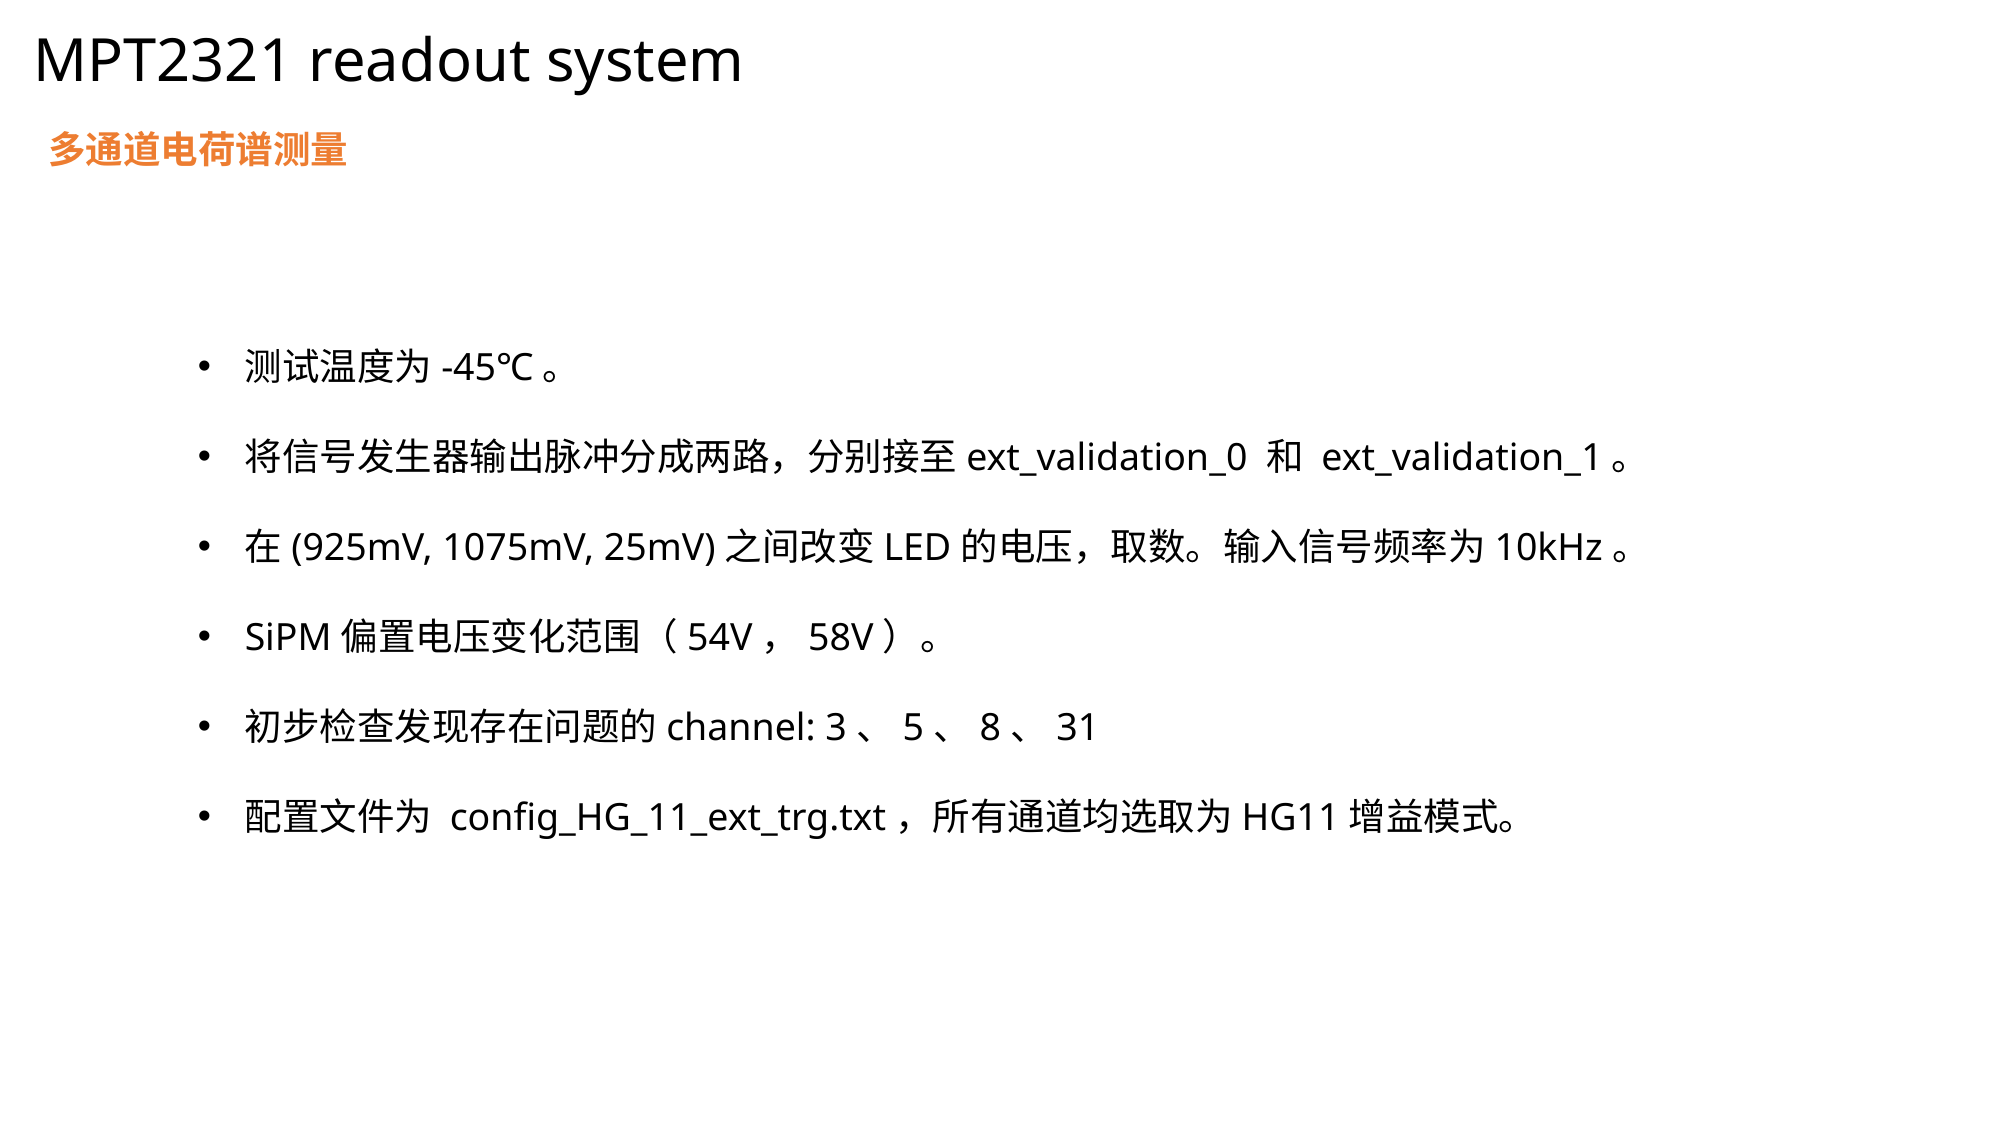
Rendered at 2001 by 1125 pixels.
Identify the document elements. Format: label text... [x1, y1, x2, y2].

text_box 测试温度为-45℃。 将信号发生器输出脉冲分成两路，分别接至ext_validation_0 和 ext_validation_1。 在(925mV, 1075mV, 25mV)之间改变LED的电压，取数。输入信号频率为10kHz。 SiPM偏置电压变化范围（54V，58V）。 初步检查发现存在问题的channel: 3、5、8、31 配置文件为 config_HG_11_ext_trg.txt，所有通道均选取为HG11增益模式。 [183, 335, 1817, 846]
title MPT2321 readout system [18, 21, 1265, 102]
text_box 多通道电荷谱测量 [33, 118, 364, 179]
